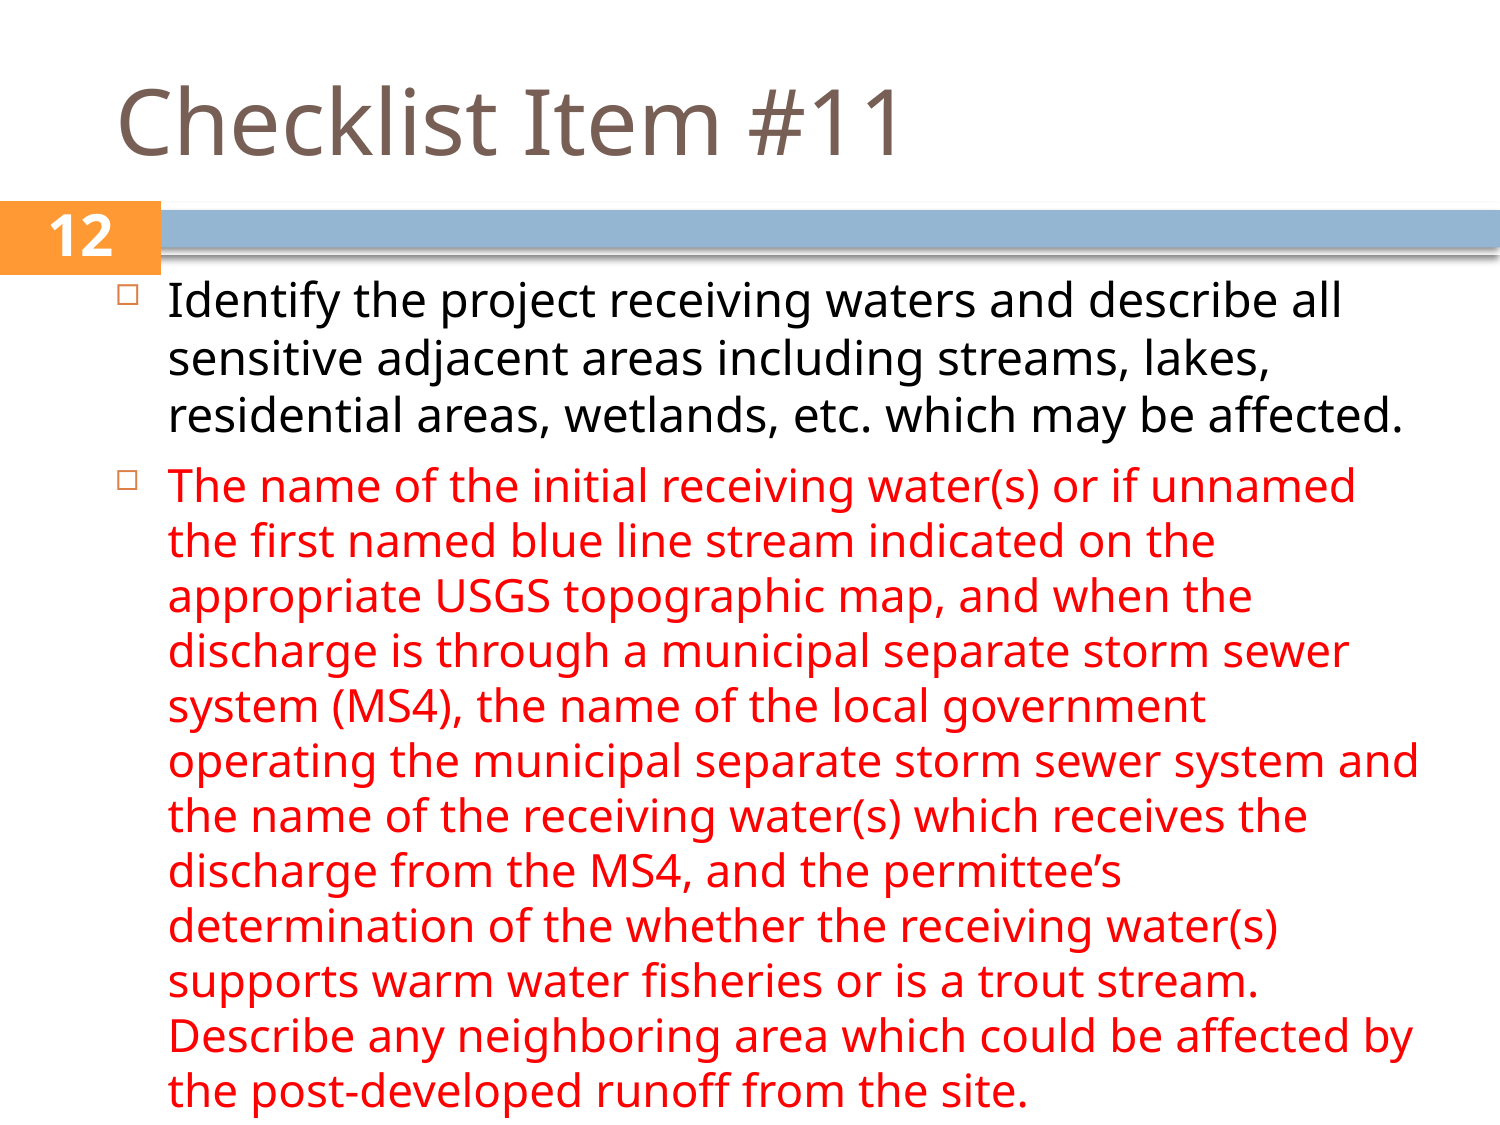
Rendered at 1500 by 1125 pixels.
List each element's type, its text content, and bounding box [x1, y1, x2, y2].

text_box 12 [0, 201, 161, 275]
title Checklist Item #11 [100, 37, 1438, 200]
list Identify the project receiving waters and describe all sensitive adjacent areas including streams, lakes, residential areas, wetlands, etc. which may be affected. The name of the initial receiving water(s) or if unnamed the first named blue line stream indicated on the appropriate USGS topographic map, and when the discharge is through a municipal separate storm sewer system (MS4), the name of the local government operating the municipal separate storm sewer system and the name of the receiving water(s) which receives the discharge from the MS4, and the permittee’s determination of the whether the receiving water(s) supports warm water fisheries or is a trout stream. Describe any neighboring area which could be affected by the post-developed runoff from the site. [100, 262, 1438, 1000]
